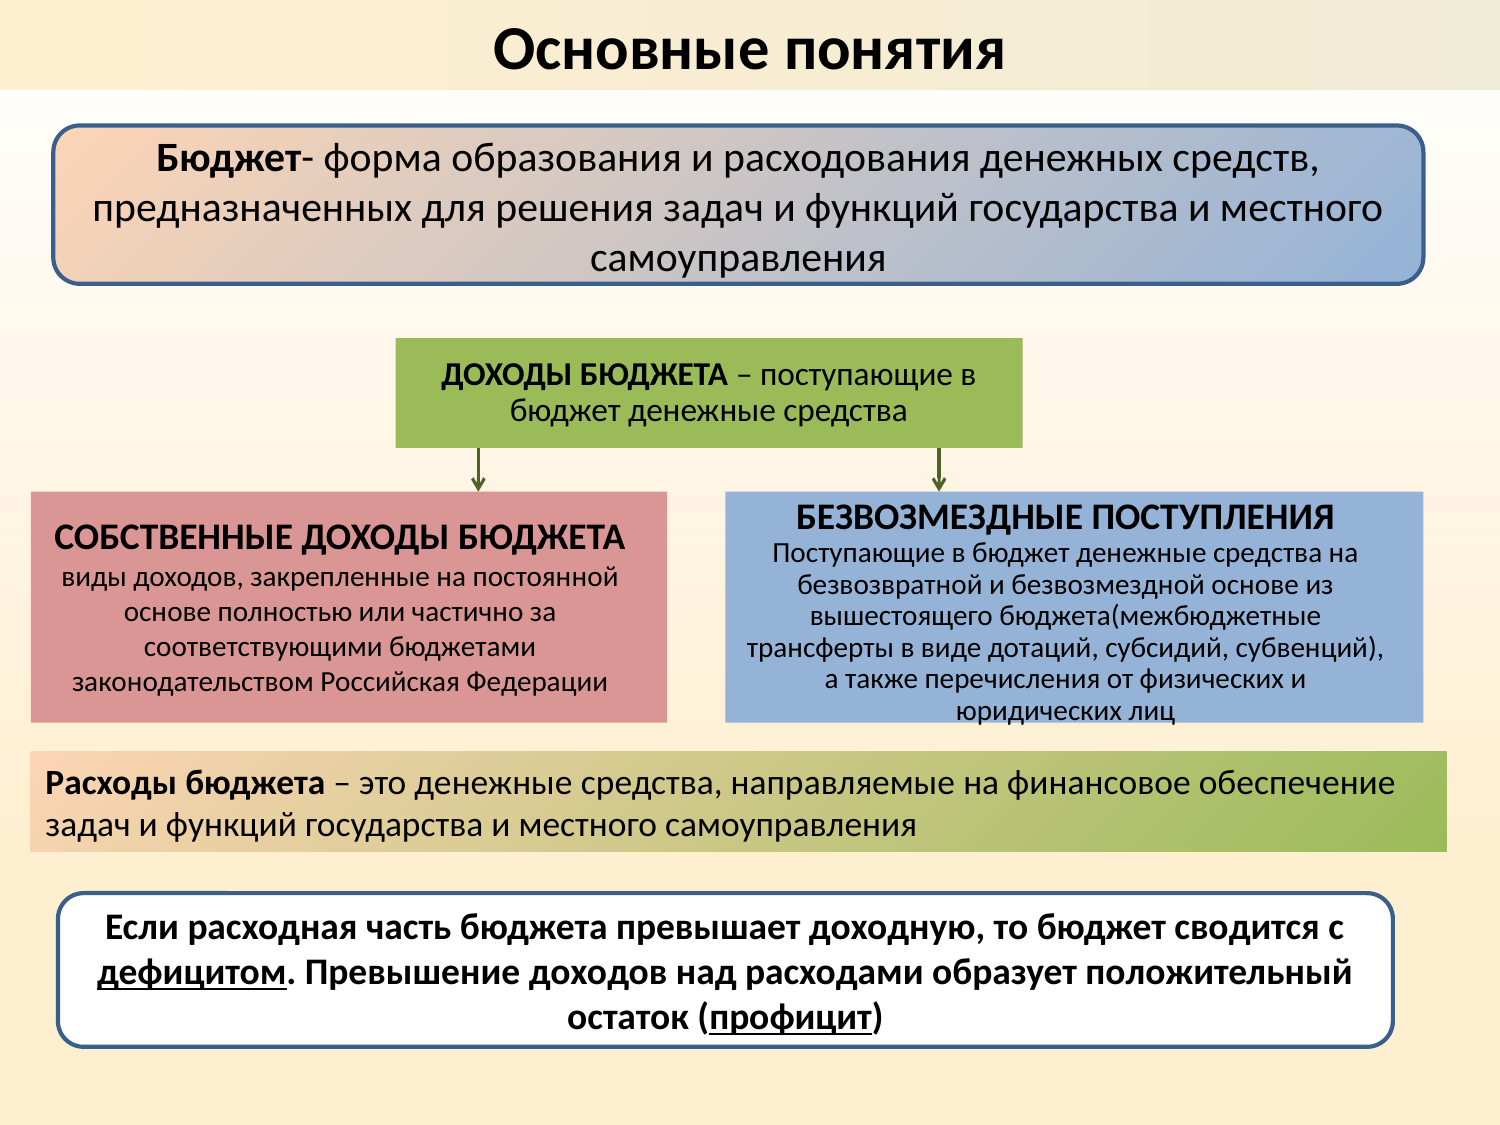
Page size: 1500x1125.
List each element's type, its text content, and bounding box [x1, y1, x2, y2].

text_box ДОХОДЫ БЮДЖЕТА – поступающие в бюджет денежные средства [395, 338, 1023, 448]
picture [0, 90, 1500, 1125]
text_box Расходы бюджета – это денежные средства, направляемые на финансовое обеспечение задач и функций государства и местного самоуправления [30, 751, 1447, 852]
text_box Основные понятия [0, 0, 1500, 90]
text_box БЕЗВОЗМЕЗДНЫЕ ПОСТУПЛЕНИЯ Поступающие в бюджет денежные средства на безвозвратной и безвозмездной основе из вышестоящего бюджета(межбюджетные трансферты в виде дотаций, субсидий, субвенций), а также перечисления от физических и юридических лиц [725, 491, 1424, 723]
text_box Бюджет- форма образования и расходования денежных средств, предназначенных для решения задач и функций государства и местного самоуправления [51, 123, 1426, 286]
text_box Если расходная часть бюджета превышает доходную, то бюджет сводится с дефицитом. Превышение доходов над расходами образует положительный остаток (профицит) [55, 890, 1395, 1049]
text_box СОБСТВЕННЫЕ ДОХОДЫ БЮДЖЕТА виды доходов, закрепленные на постоянной основе полностью или частично за соответствующими бюджетами законодательством Российская Федерации [30, 491, 668, 723]
